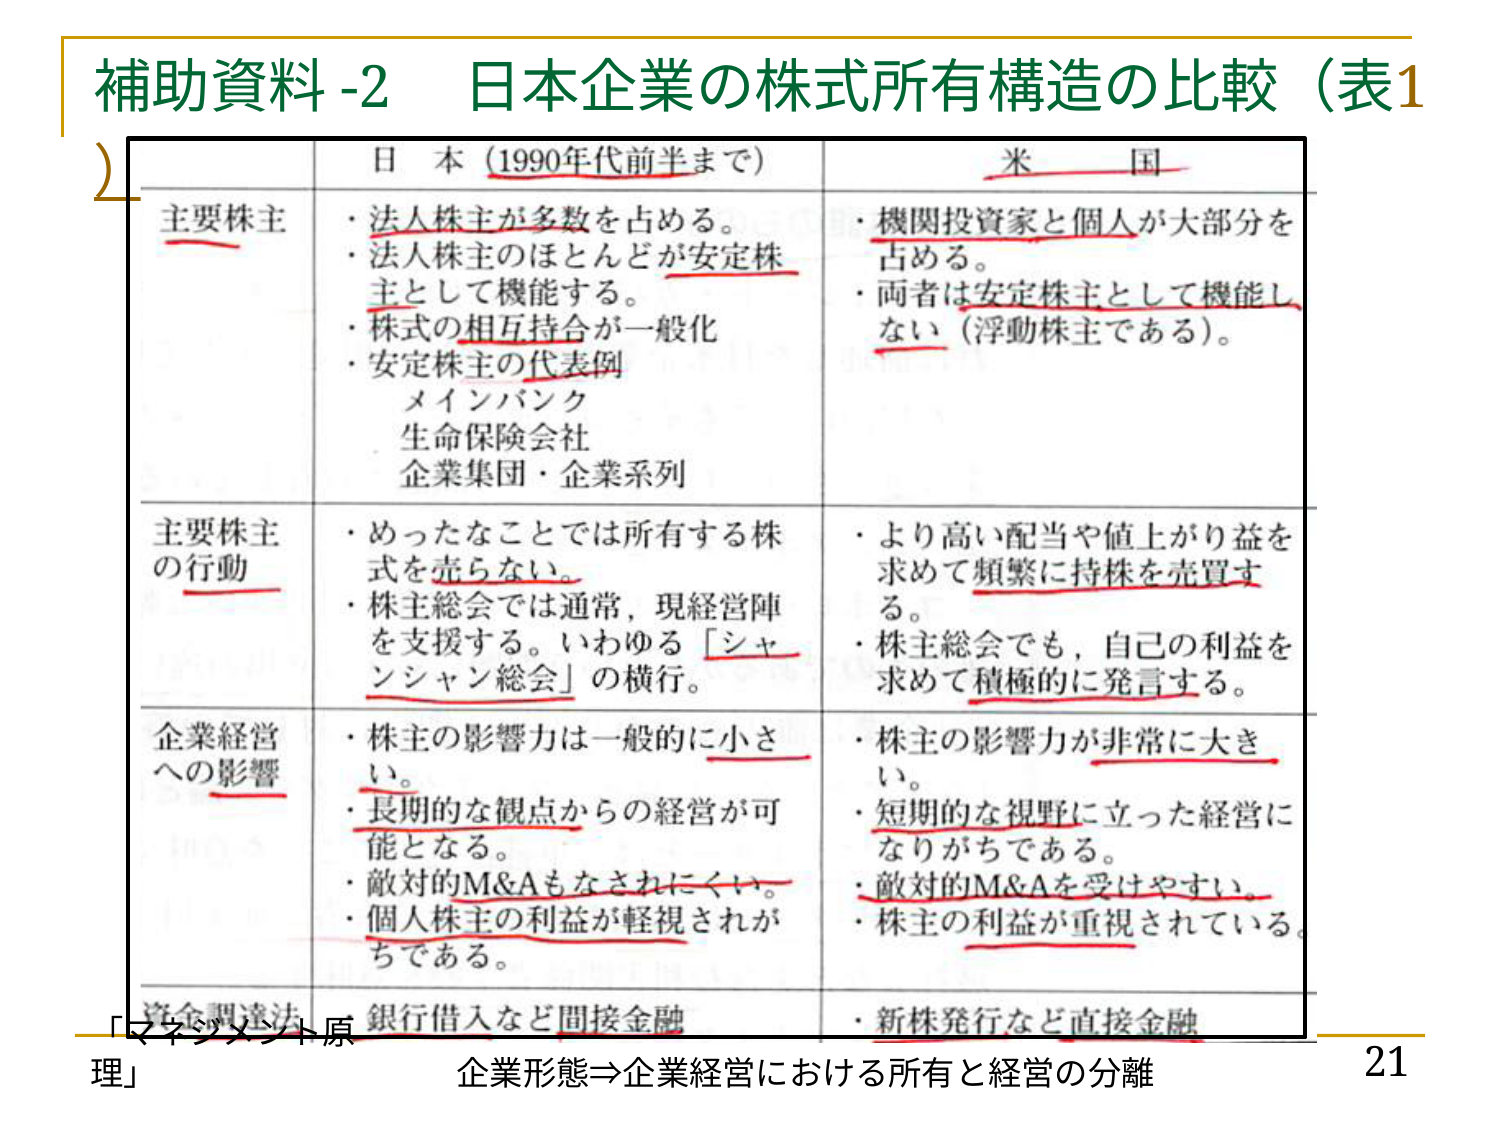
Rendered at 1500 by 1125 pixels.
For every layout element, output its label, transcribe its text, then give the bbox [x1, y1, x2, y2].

footer 企業形態⇒企業経営における所有と経営の分離 [425, 1051, 1187, 1101]
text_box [127, 138, 1318, 1043]
slide_number 「マネジメント原理」 [74, 1023, 426, 1100]
title 補助資料-2 日本企業の株式所有構造の比較（表1） [78, 41, 1489, 248]
slide_number 21 [1177, 1023, 1426, 1100]
